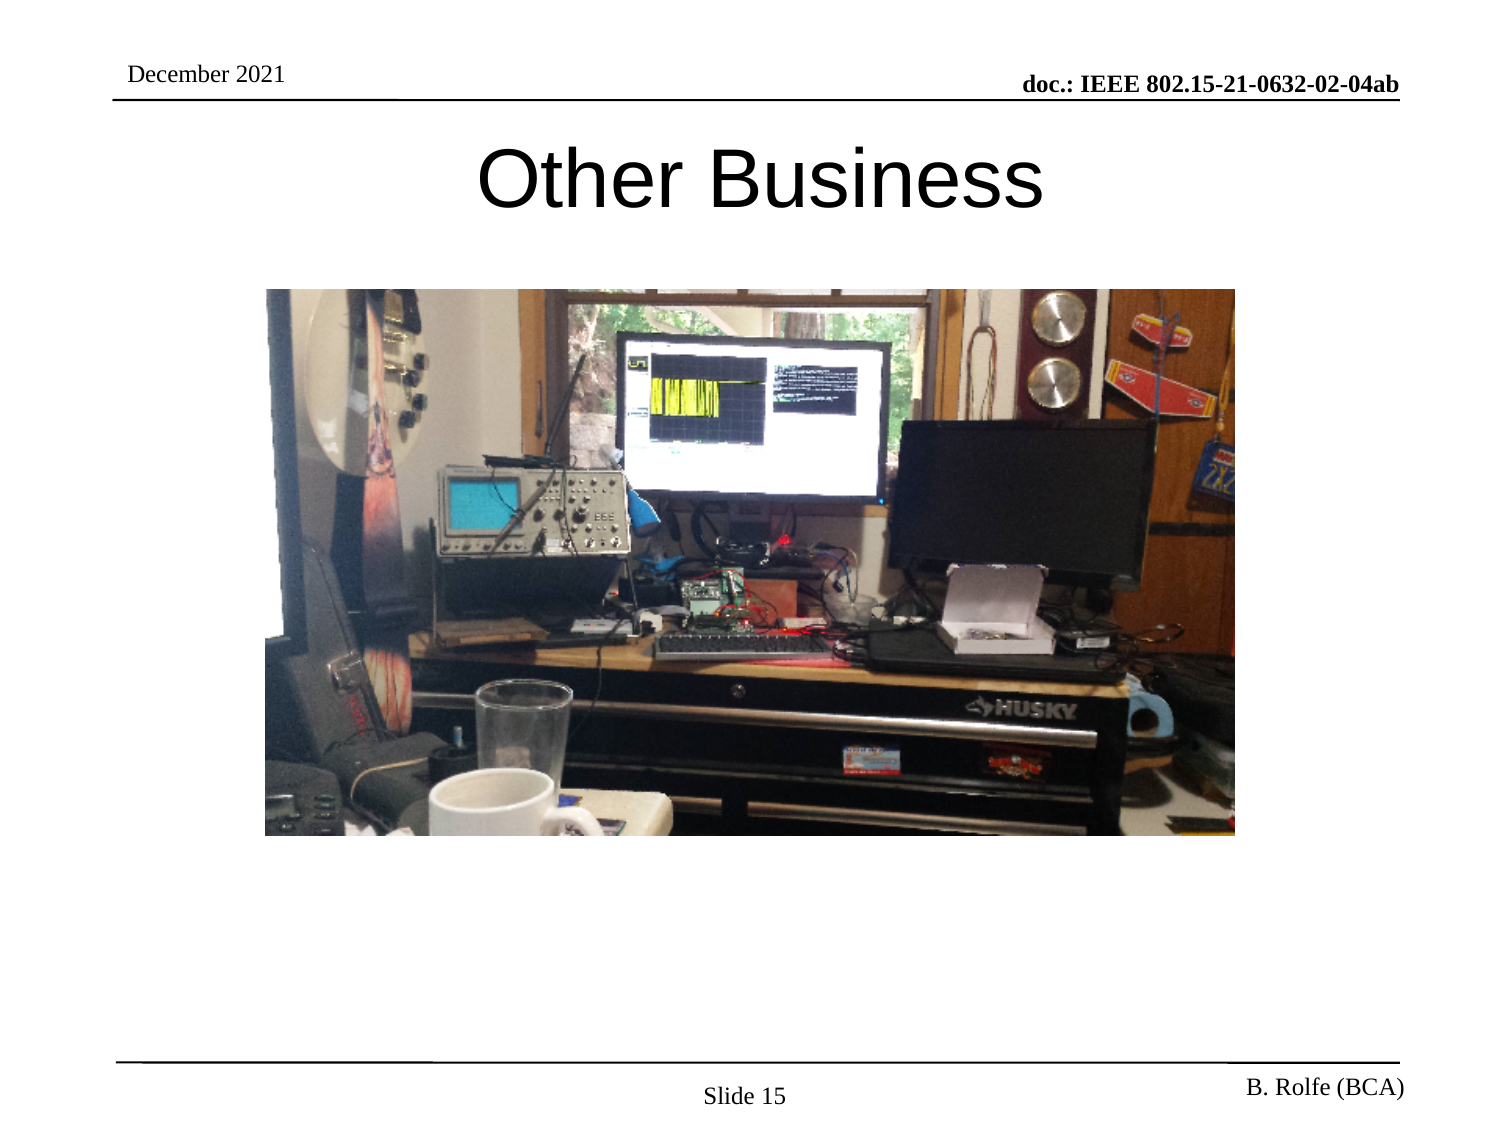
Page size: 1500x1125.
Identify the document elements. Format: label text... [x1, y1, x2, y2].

title Other Business [123, 112, 1398, 237]
slide_number Slide 15 [690, 1075, 799, 1115]
picture [265, 289, 1235, 836]
